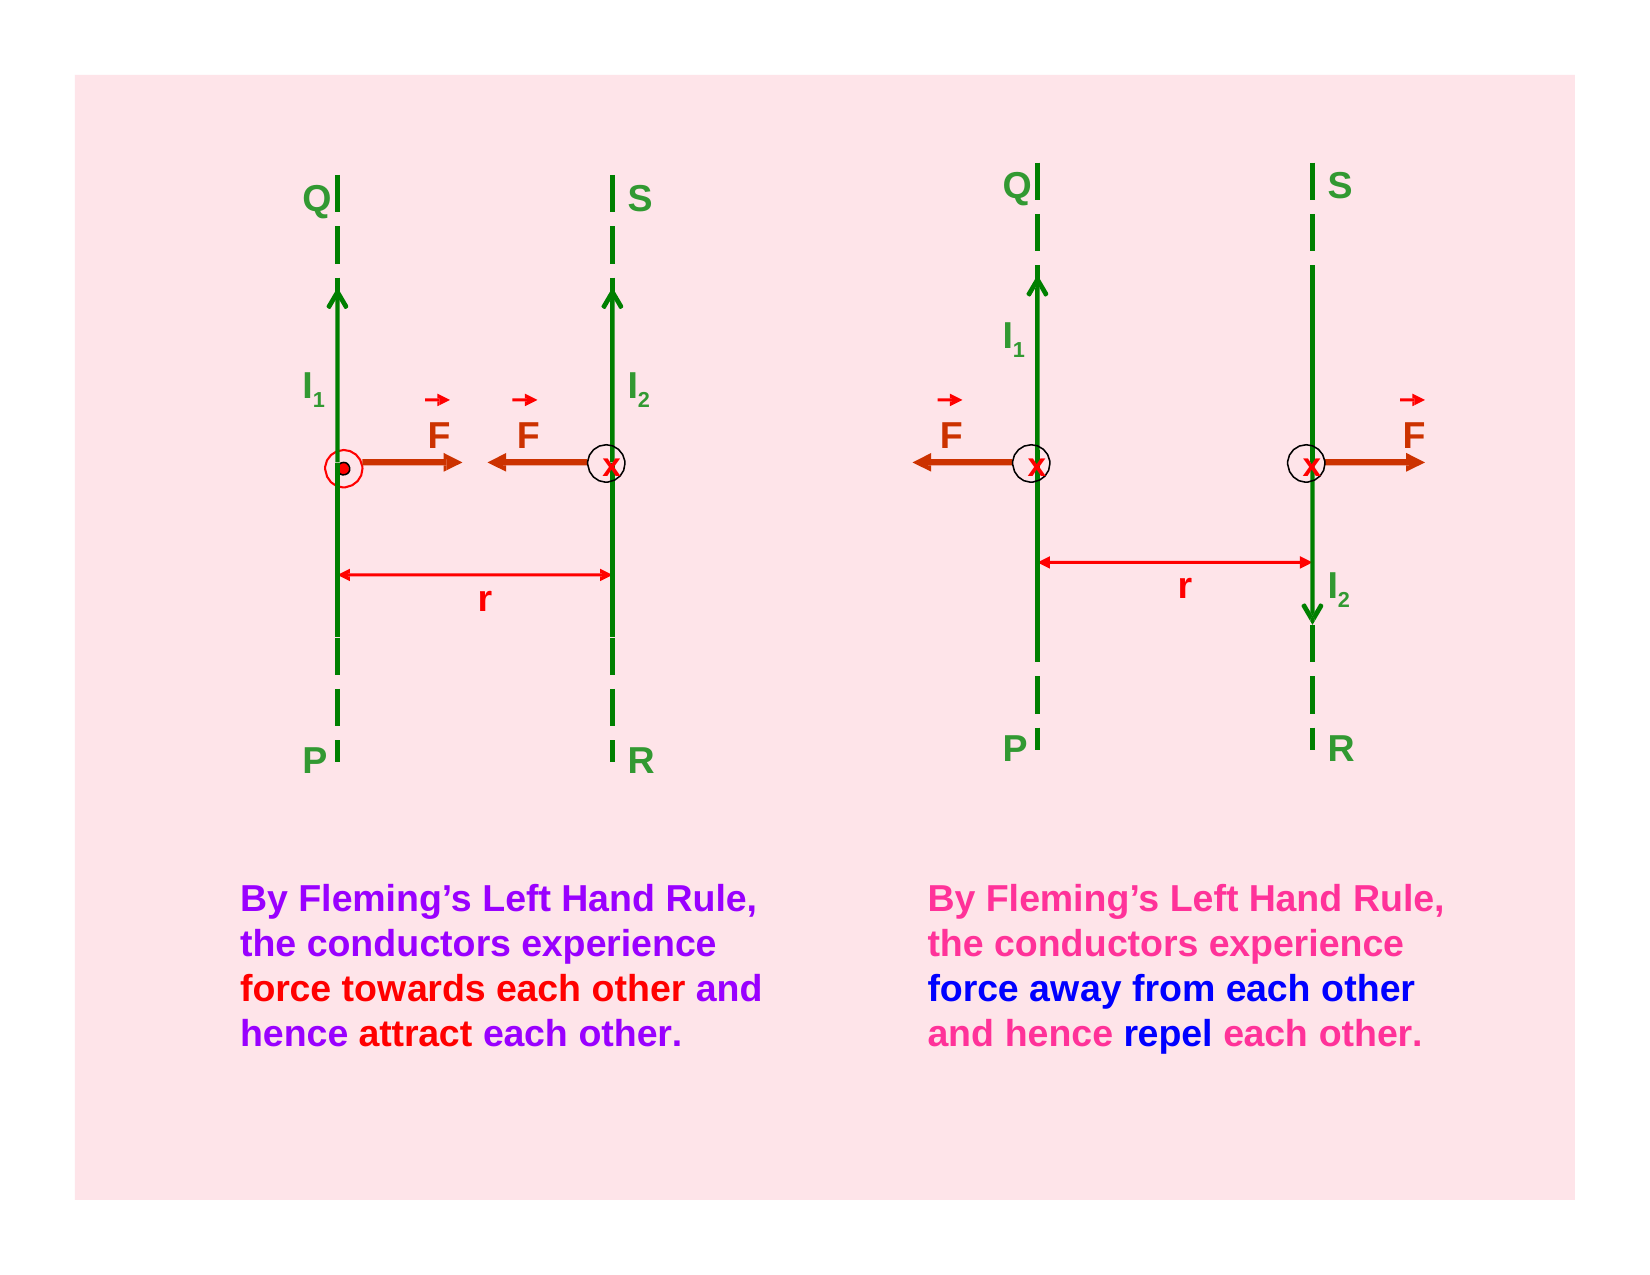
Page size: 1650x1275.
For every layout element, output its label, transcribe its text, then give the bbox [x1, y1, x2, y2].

text_box r [475, 573, 495, 619]
text_box I1 [300, 361, 329, 412]
text_box [1301, 484, 1324, 625]
text_box [1400, 393, 1425, 407]
text_box [1038, 556, 1310, 569]
text_box [1287, 445, 1300, 481]
text_box [1325, 457, 1425, 472]
text_box [937, 393, 963, 407]
text_box F F [425, 411, 541, 457]
text_box [587, 445, 600, 481]
text_box F [937, 411, 965, 457]
text_box [362, 457, 463, 472]
text_box P [1000, 723, 1030, 769]
text_box F [1400, 411, 1428, 457]
text_box S [625, 173, 655, 219]
text_box [512, 393, 538, 407]
text_box [1012, 445, 1025, 481]
text_box [338, 462, 350, 475]
text_box x [1025, 443, 1049, 484]
text_box Q [300, 173, 334, 219]
text_box [912, 452, 1013, 472]
text_box [601, 288, 624, 443]
text_box P [300, 736, 330, 782]
text_box I2 [625, 361, 654, 412]
text_box [425, 393, 450, 407]
text_box I1 [1000, 311, 1029, 362]
text_box r [1175, 561, 1195, 607]
text_box [487, 452, 588, 472]
text_box [338, 568, 475, 582]
text_box [495, 568, 612, 582]
text_box [325, 452, 337, 487]
text_box I2 [1325, 561, 1355, 612]
text_box S [1325, 161, 1355, 207]
text_box [326, 288, 349, 463]
text_box x [1300, 443, 1324, 484]
text_box By Fleming’s Left Hand Rule, the conductors experience force away from each other and hence repel each other. [925, 873, 1449, 1054]
text_box By Fleming’s Left Hand Rule, the conductors experience force towards each other and hence attract each other. [237, 873, 766, 1054]
text_box R [1325, 723, 1357, 769]
text_box Q [1000, 161, 1034, 207]
text_box R [625, 736, 657, 782]
text_box x [600, 443, 624, 484]
text_box [1026, 275, 1049, 443]
text_box [338, 449, 363, 488]
